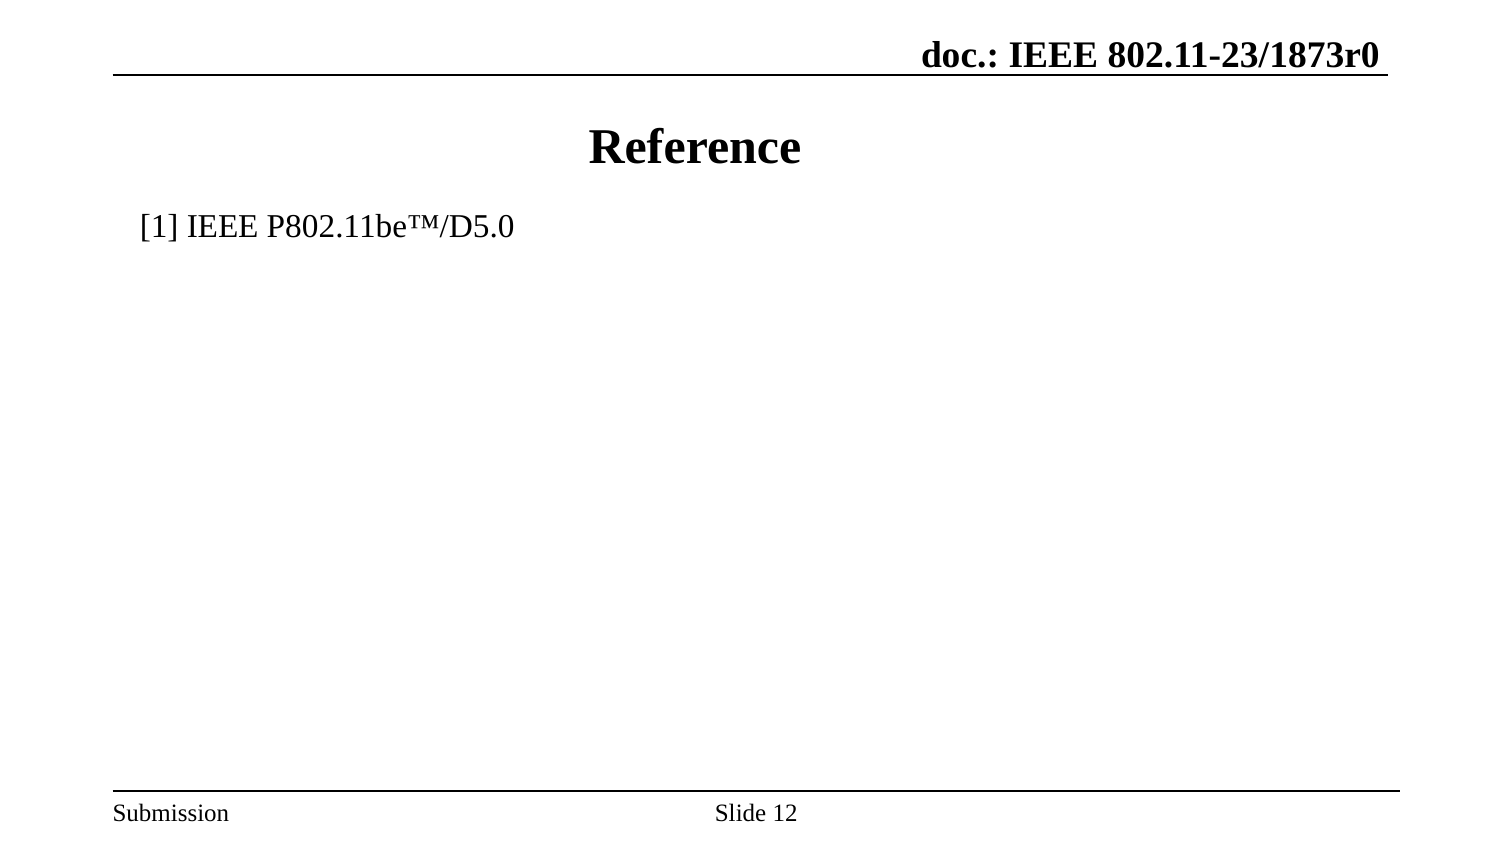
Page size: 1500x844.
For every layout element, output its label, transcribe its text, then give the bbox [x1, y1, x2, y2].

list [1] IEEE P802.11be™/D5.0 [124, 196, 1400, 703]
title Reference [57, 78, 1333, 210]
slide_number Slide ‹#› [712, 796, 800, 820]
